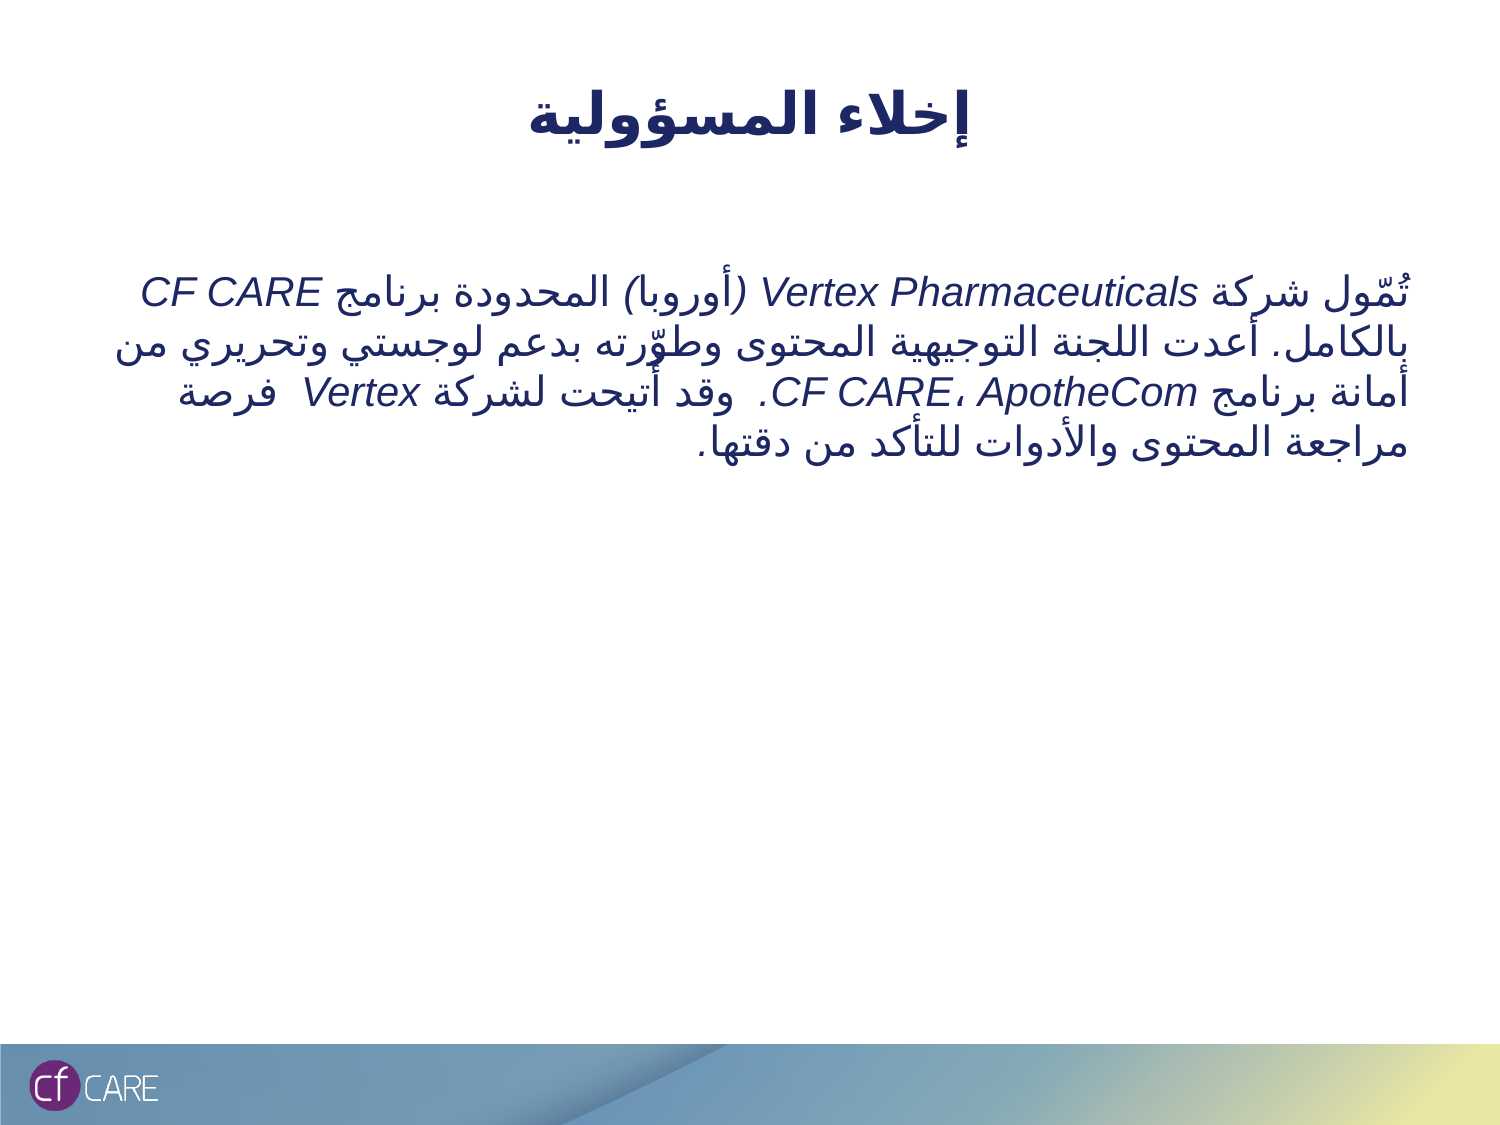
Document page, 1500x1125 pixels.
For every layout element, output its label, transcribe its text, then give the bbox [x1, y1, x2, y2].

title إخلاء المسؤولية [75, 47, 1425, 175]
picture [0, 1044, 1500, 1125]
list تُمّول شركة Vertex Pharmaceuticals (أوروبا) المحدودة برنامج CF CARE بالكامل. أعدت اللجنة التوجيهية المحتوى وطوّرته بدعم لوجستي وتحريري من أمانة برنامج CF CARE، ApotheCom. وقد أُتيحت لشركة Vertex فرصة مراجعة المحتوى والأدوات للتأكد من دقتها. [75, 257, 1425, 965]
